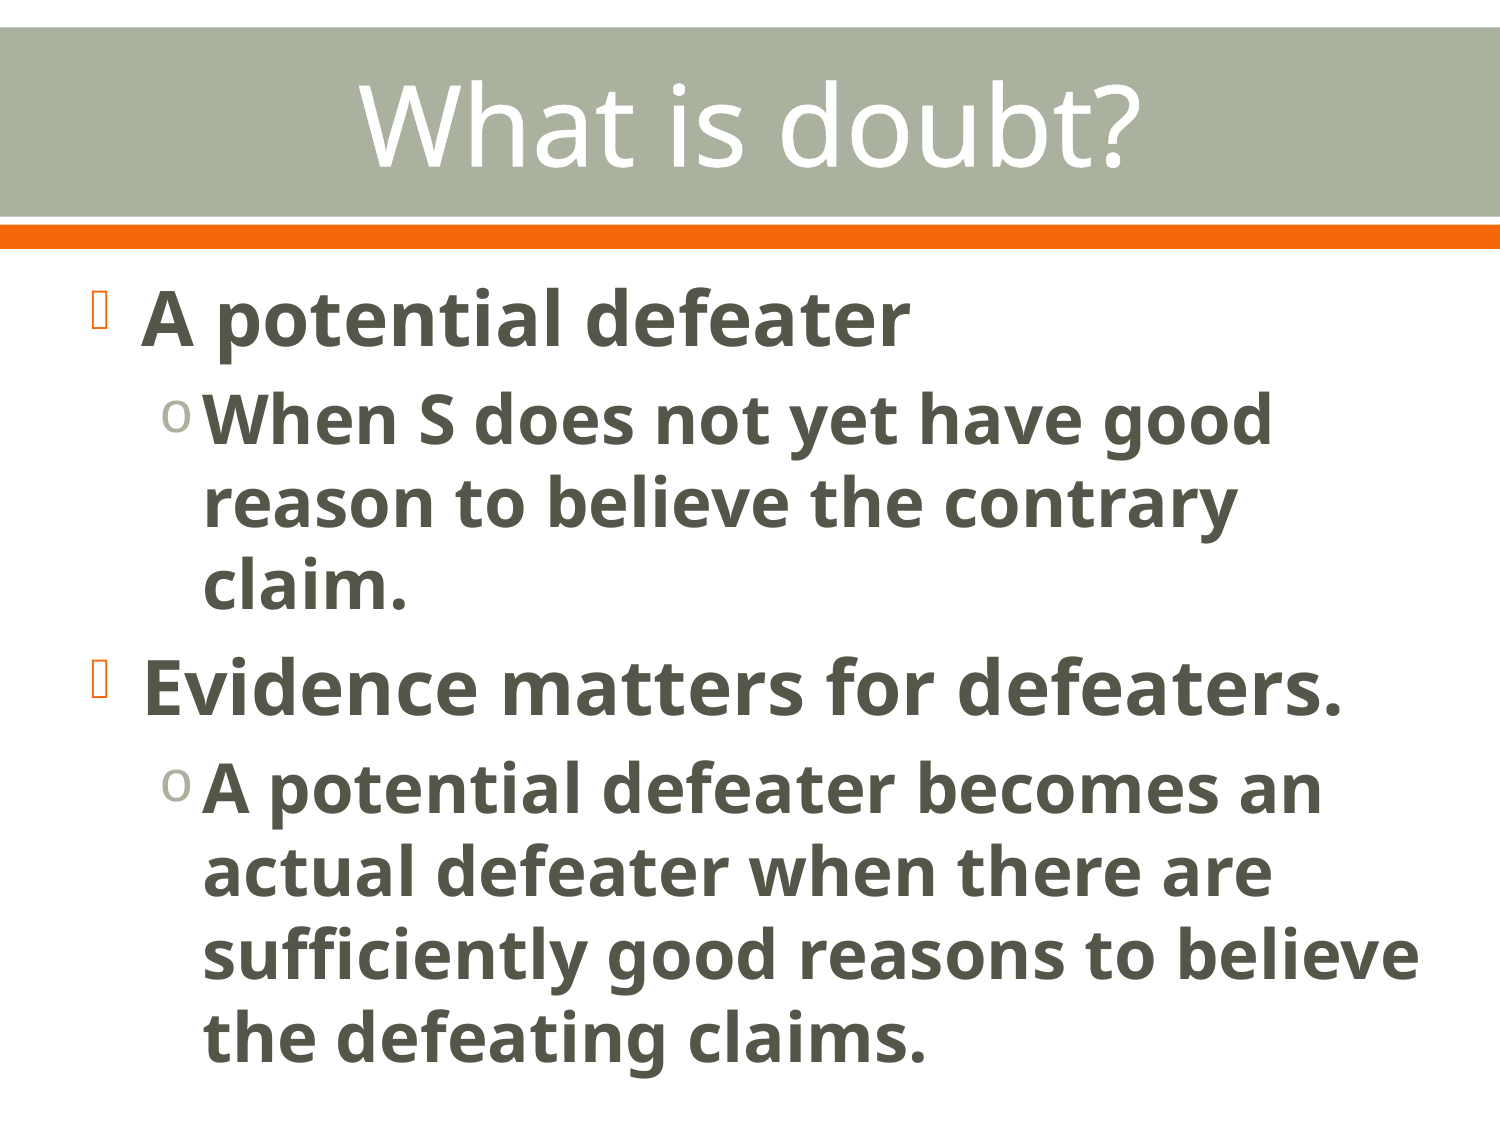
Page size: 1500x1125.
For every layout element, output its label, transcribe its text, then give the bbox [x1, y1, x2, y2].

title What is doubt? [75, 29, 1425, 213]
list A potential defeater When S does not yet have good reason to believe the contrary claim. Evidence matters for defeaters. A potential defeater becomes an actual defeater when there are sufficiently good reasons to believe the defeating claims. [75, 262, 1463, 1088]
